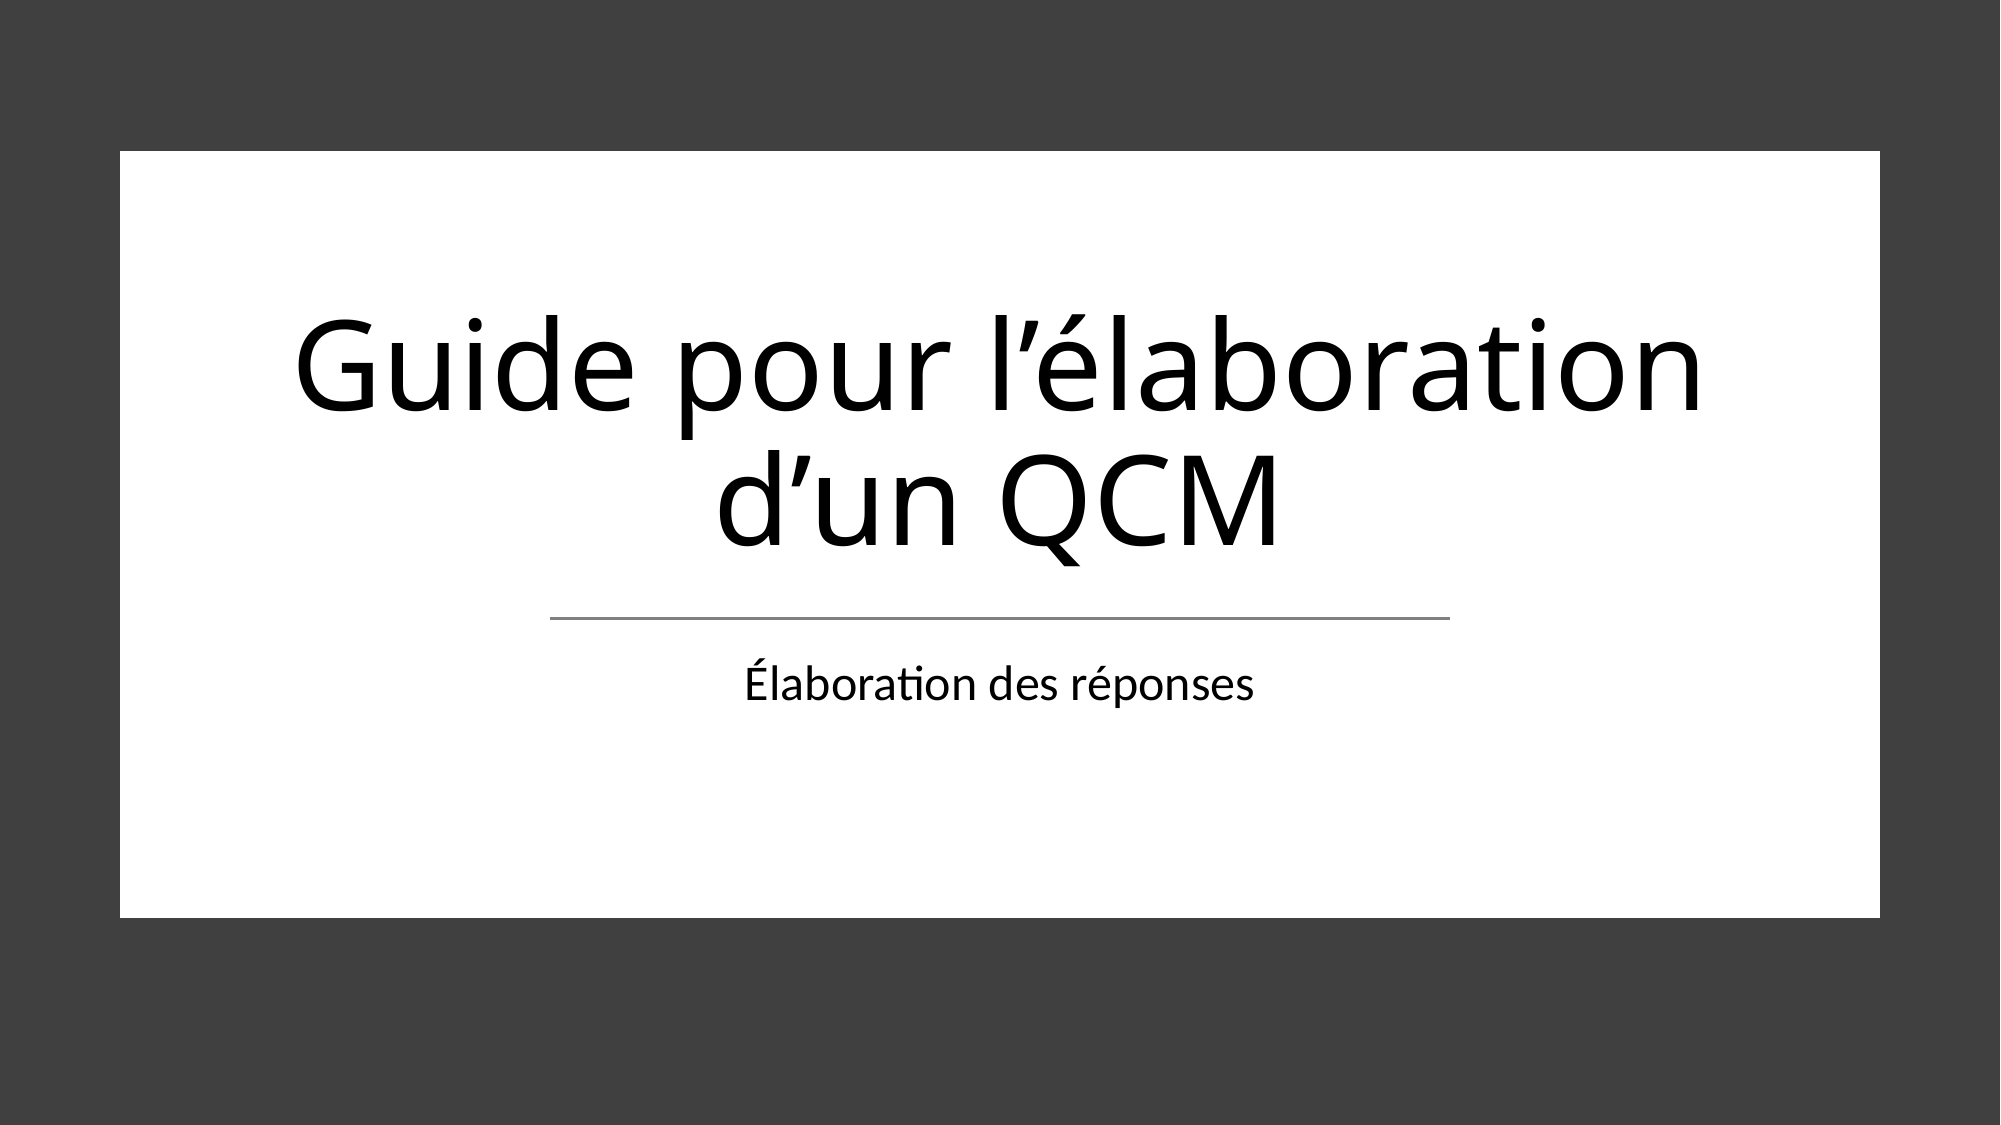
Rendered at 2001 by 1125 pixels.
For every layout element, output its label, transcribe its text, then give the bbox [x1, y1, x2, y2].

subtitle Élaboration des réponses [252, 649, 1748, 830]
text_box [129, 160, 1870, 909]
text_box [0, 0, 2000, 1125]
title Guide pour l’élaboration d’un QCM [252, 234, 1748, 580]
